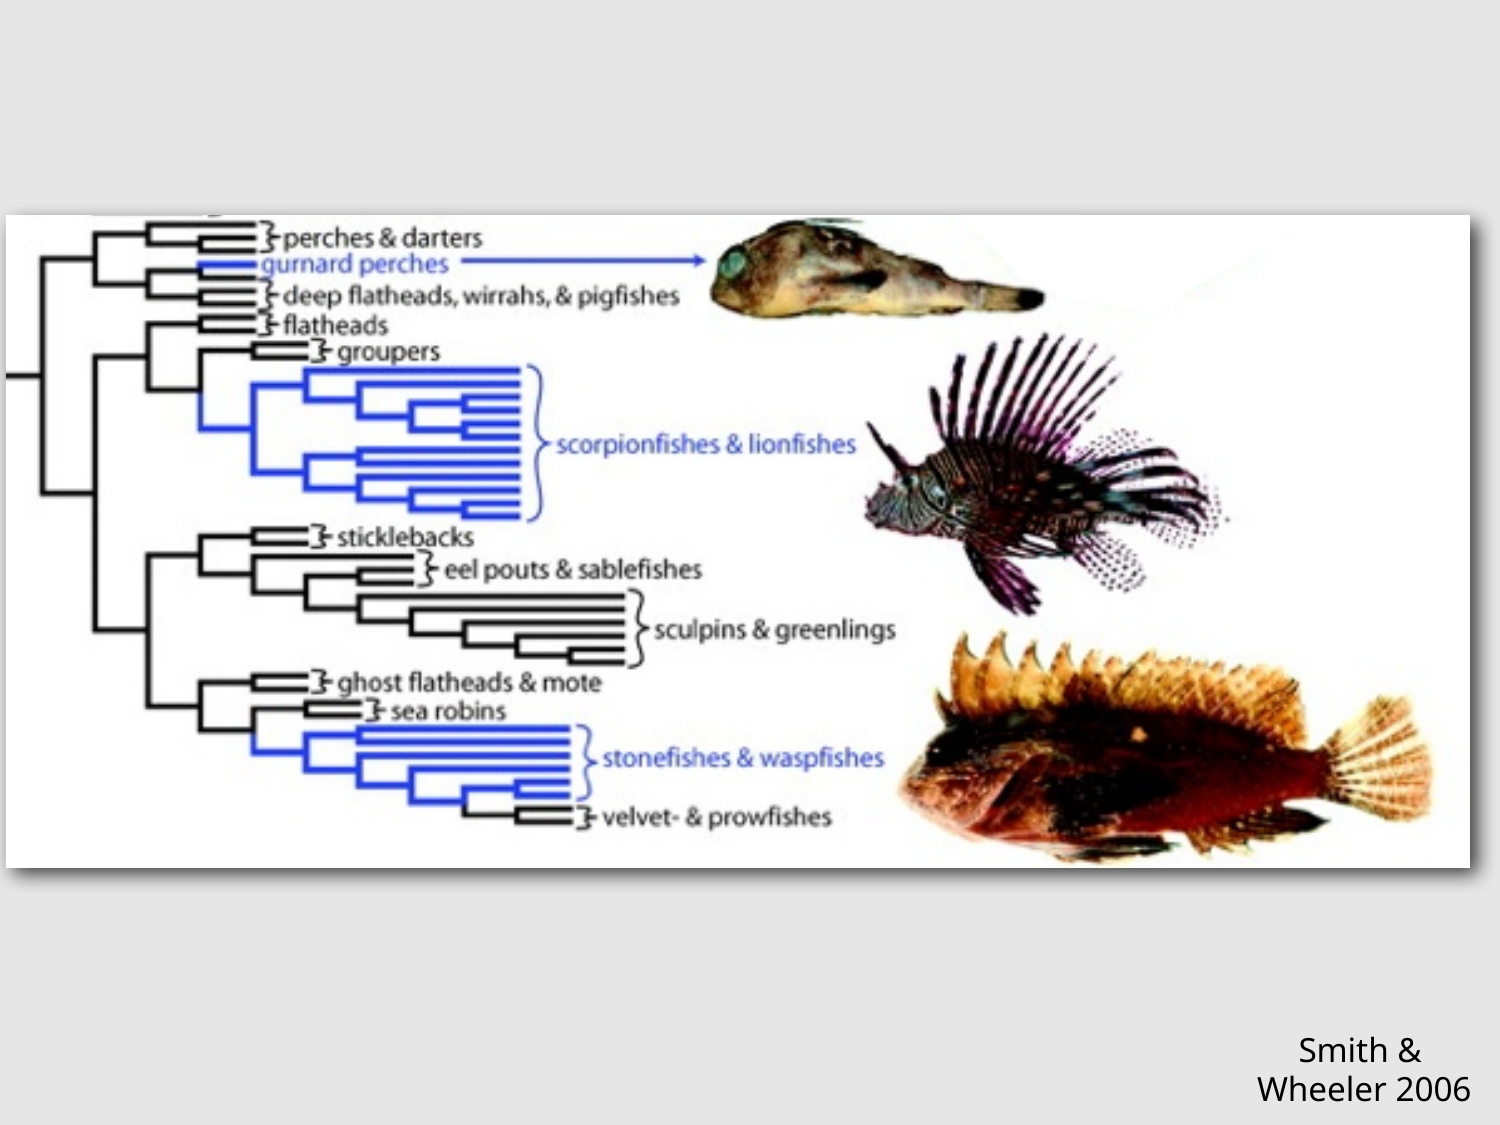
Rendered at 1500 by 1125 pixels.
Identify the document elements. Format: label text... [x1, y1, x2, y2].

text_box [5, 214, 1471, 868]
text_box Smith & Wheeler 2006 [1257, 1028, 1472, 1109]
